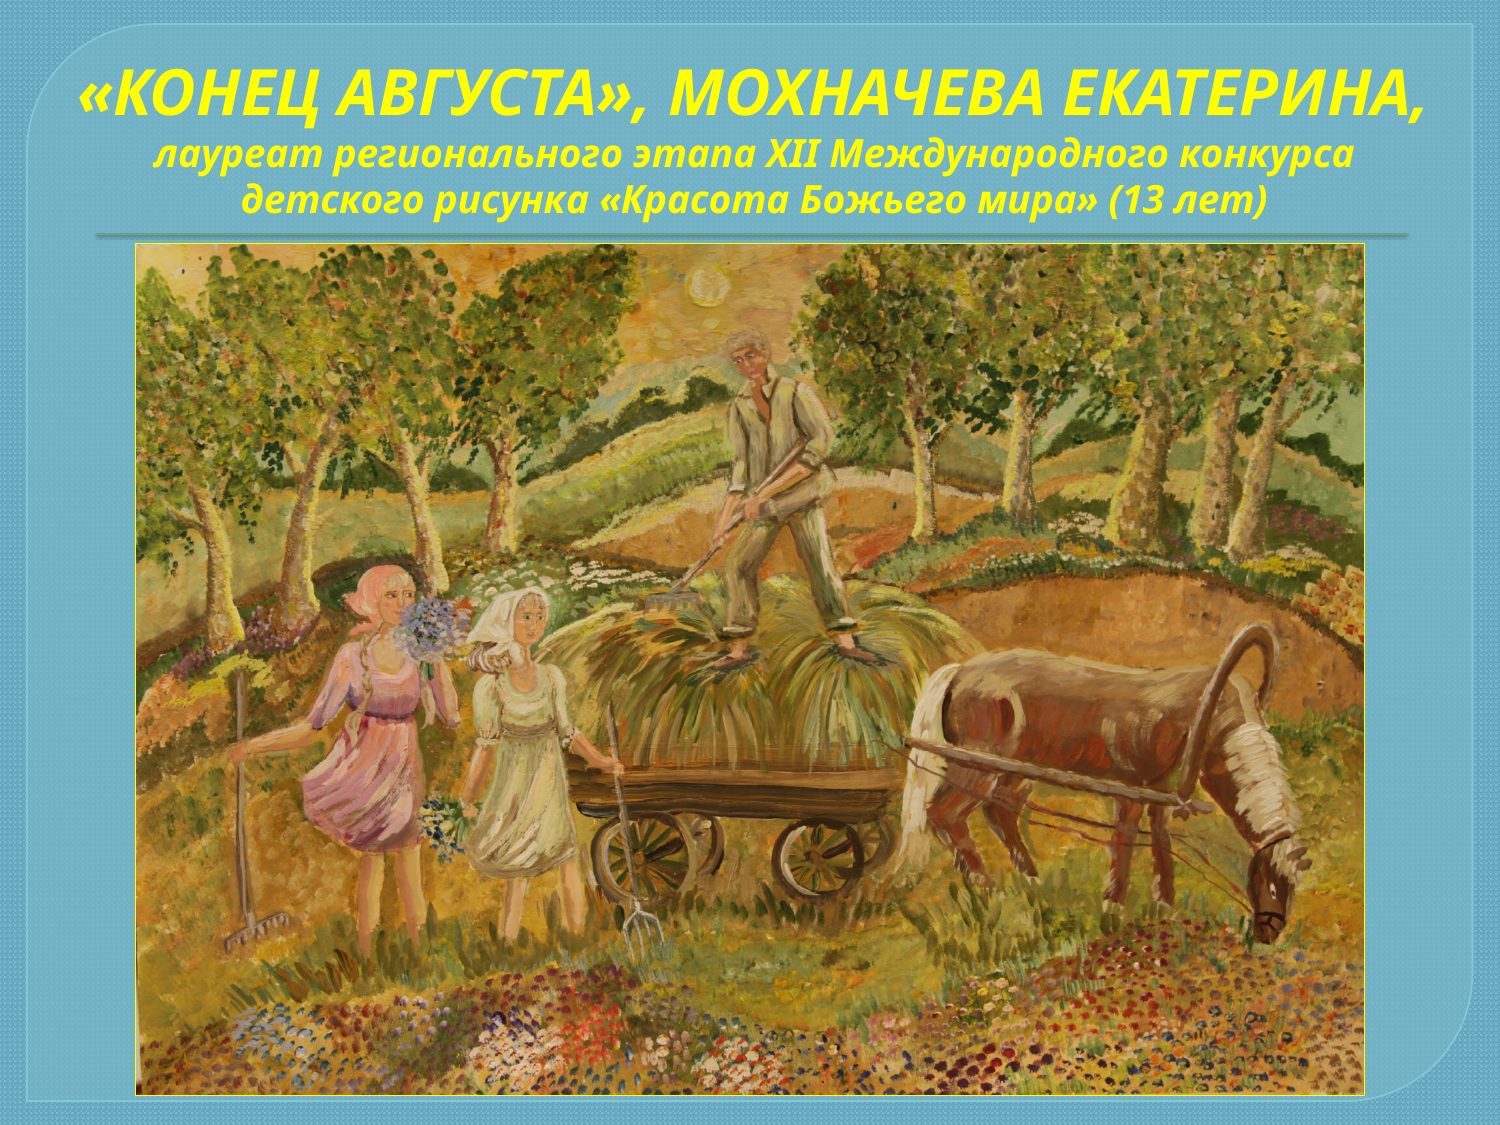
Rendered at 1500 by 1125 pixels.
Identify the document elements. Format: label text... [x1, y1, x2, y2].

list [135, 243, 1365, 1096]
title «КОНЕЦ АВГУСТА», МОХНАЧЕВА ЕКАТЕРИНА, лауреат регионального этапа ХII Международного конкурса детского рисунка «Красота Божьего мира» (13 лет) [0, 41, 1500, 230]
